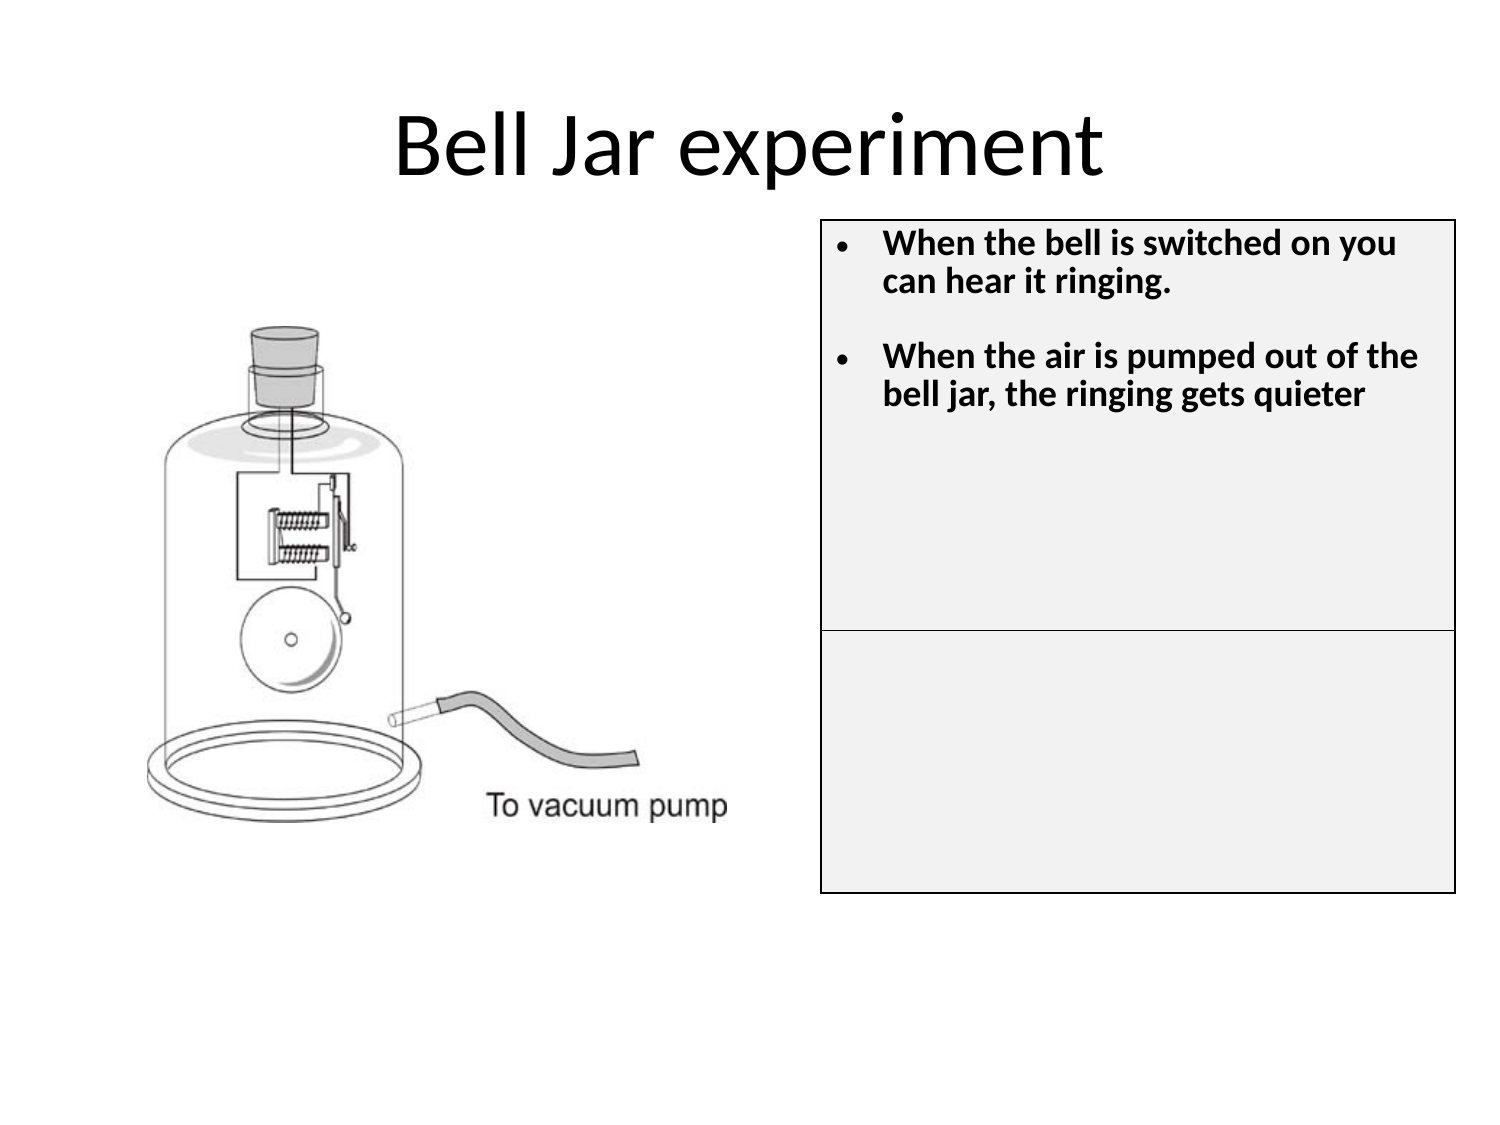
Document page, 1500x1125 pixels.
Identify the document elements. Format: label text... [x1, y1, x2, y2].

title Bell Jar experiment [75, 45, 1425, 233]
table_cell [822, 631, 1454, 892]
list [147, 326, 727, 823]
table_header When the bell is switched on you can hear it ringing. When the air is pumped out of the bell jar, the ringing gets quieter [822, 221, 1454, 630]
